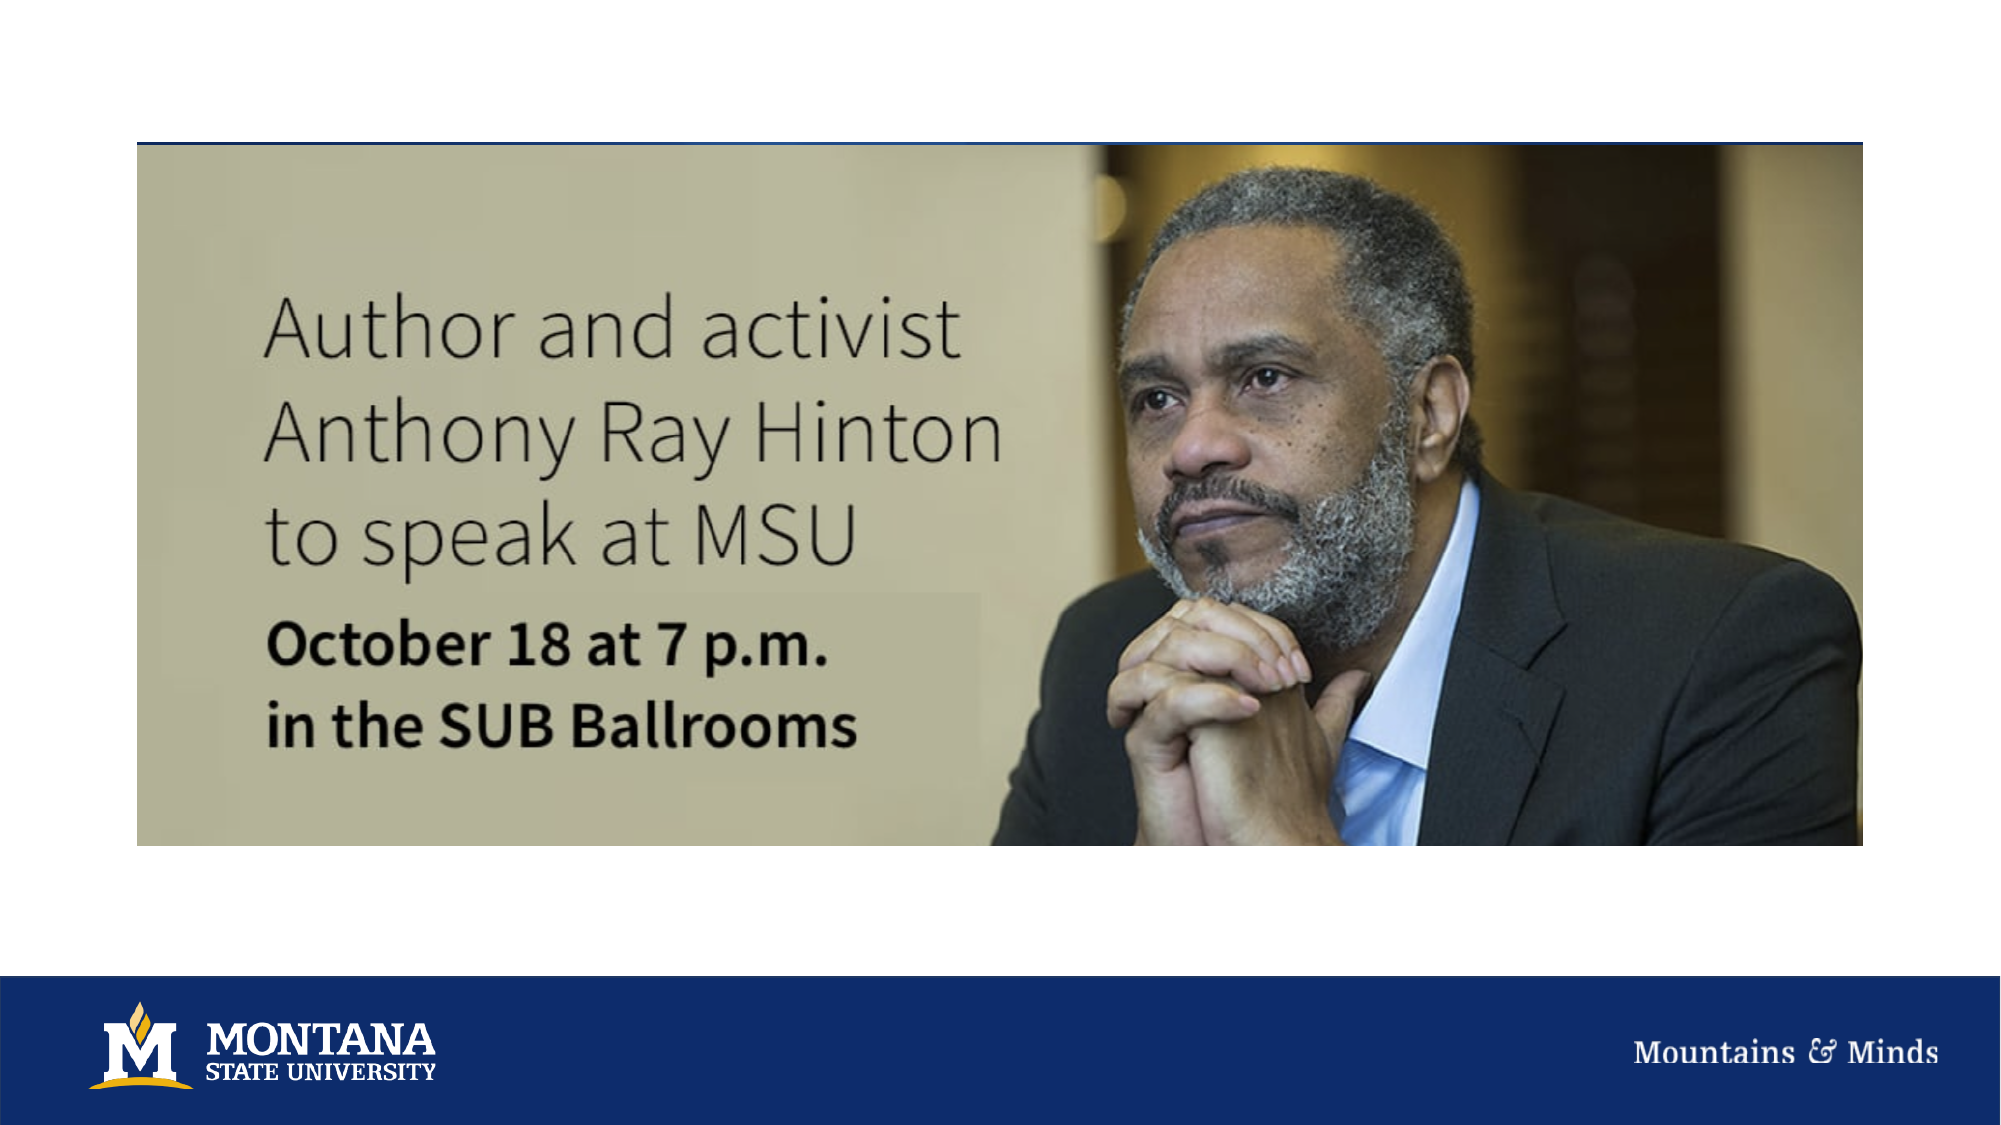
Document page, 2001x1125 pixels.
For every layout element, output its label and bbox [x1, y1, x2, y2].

list [137, 142, 1863, 846]
